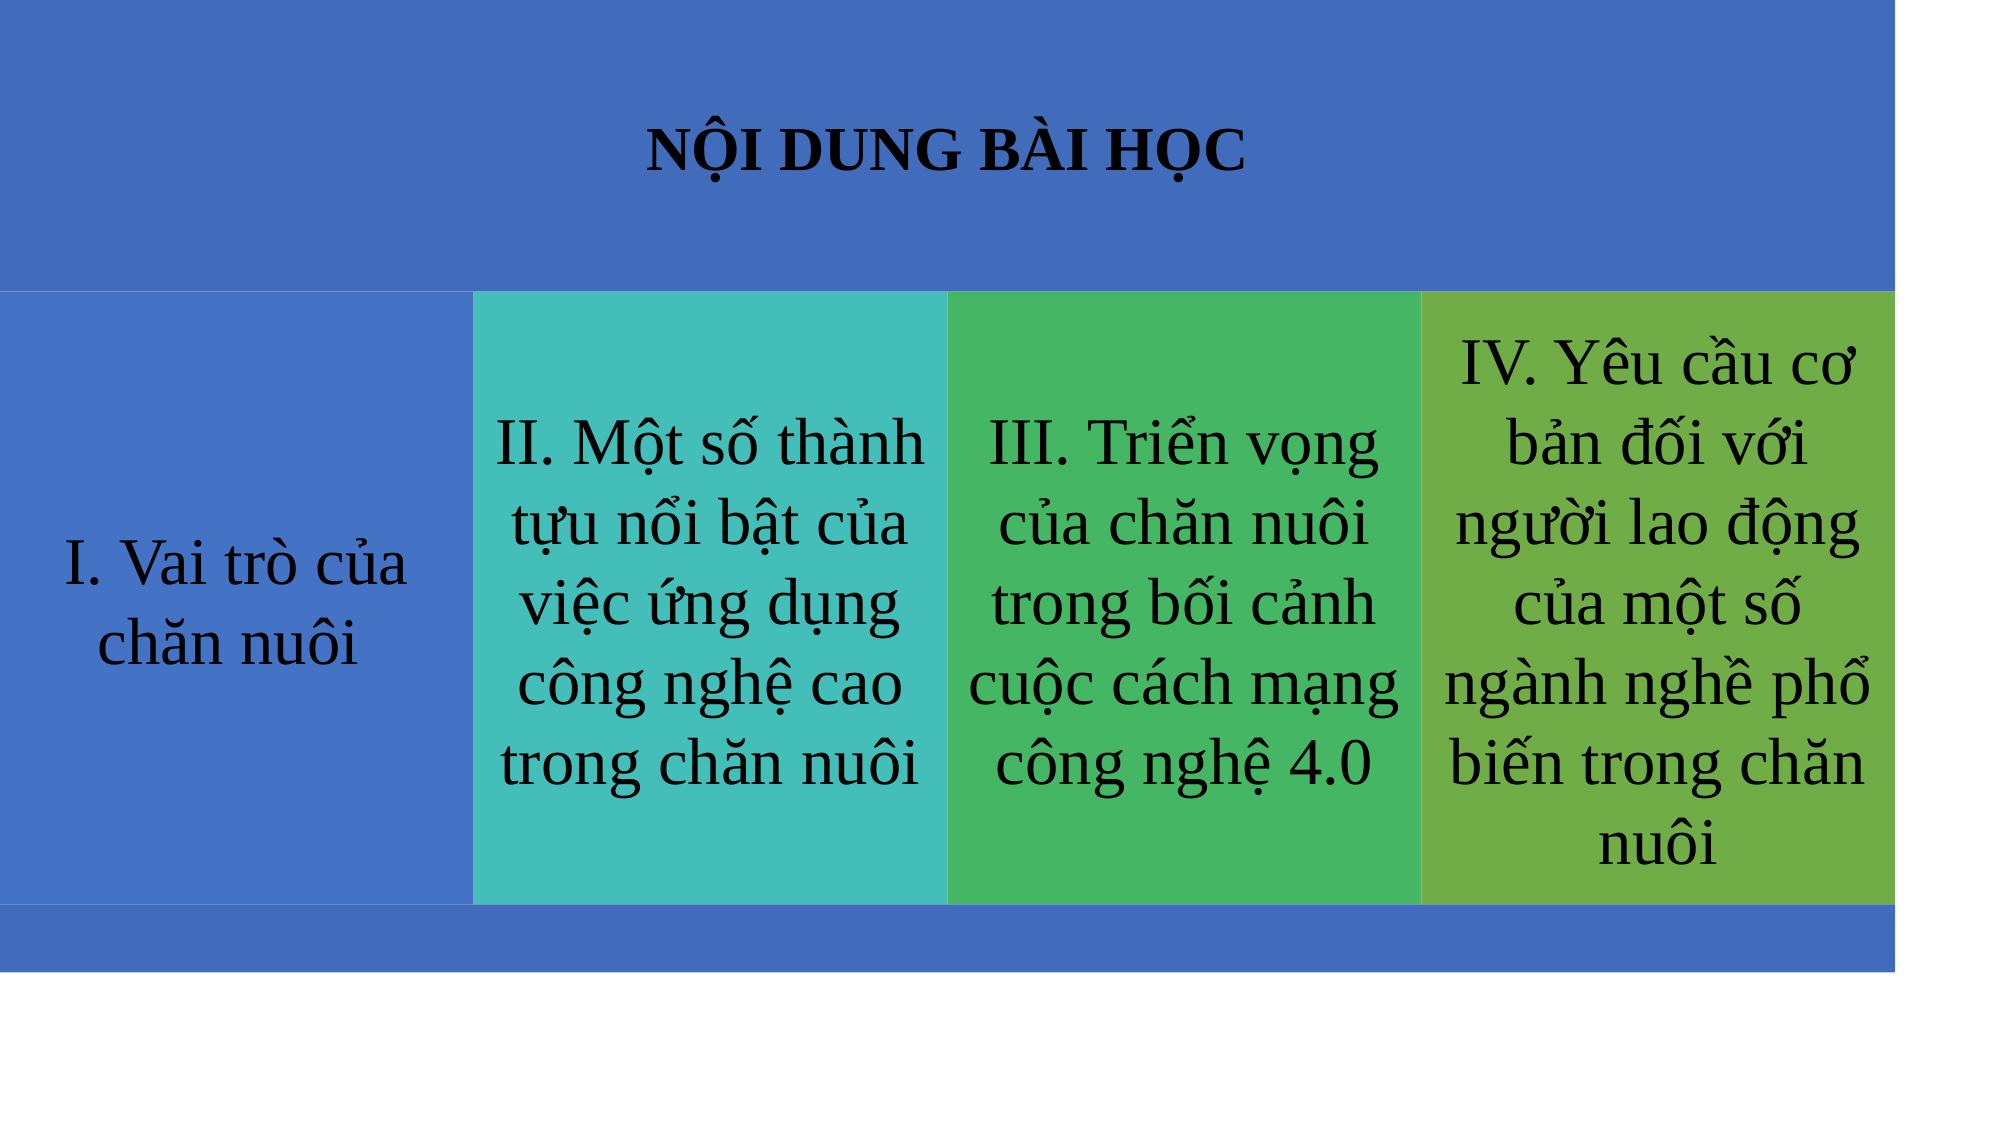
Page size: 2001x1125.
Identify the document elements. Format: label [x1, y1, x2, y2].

list [48, 36, 1944, 1010]
